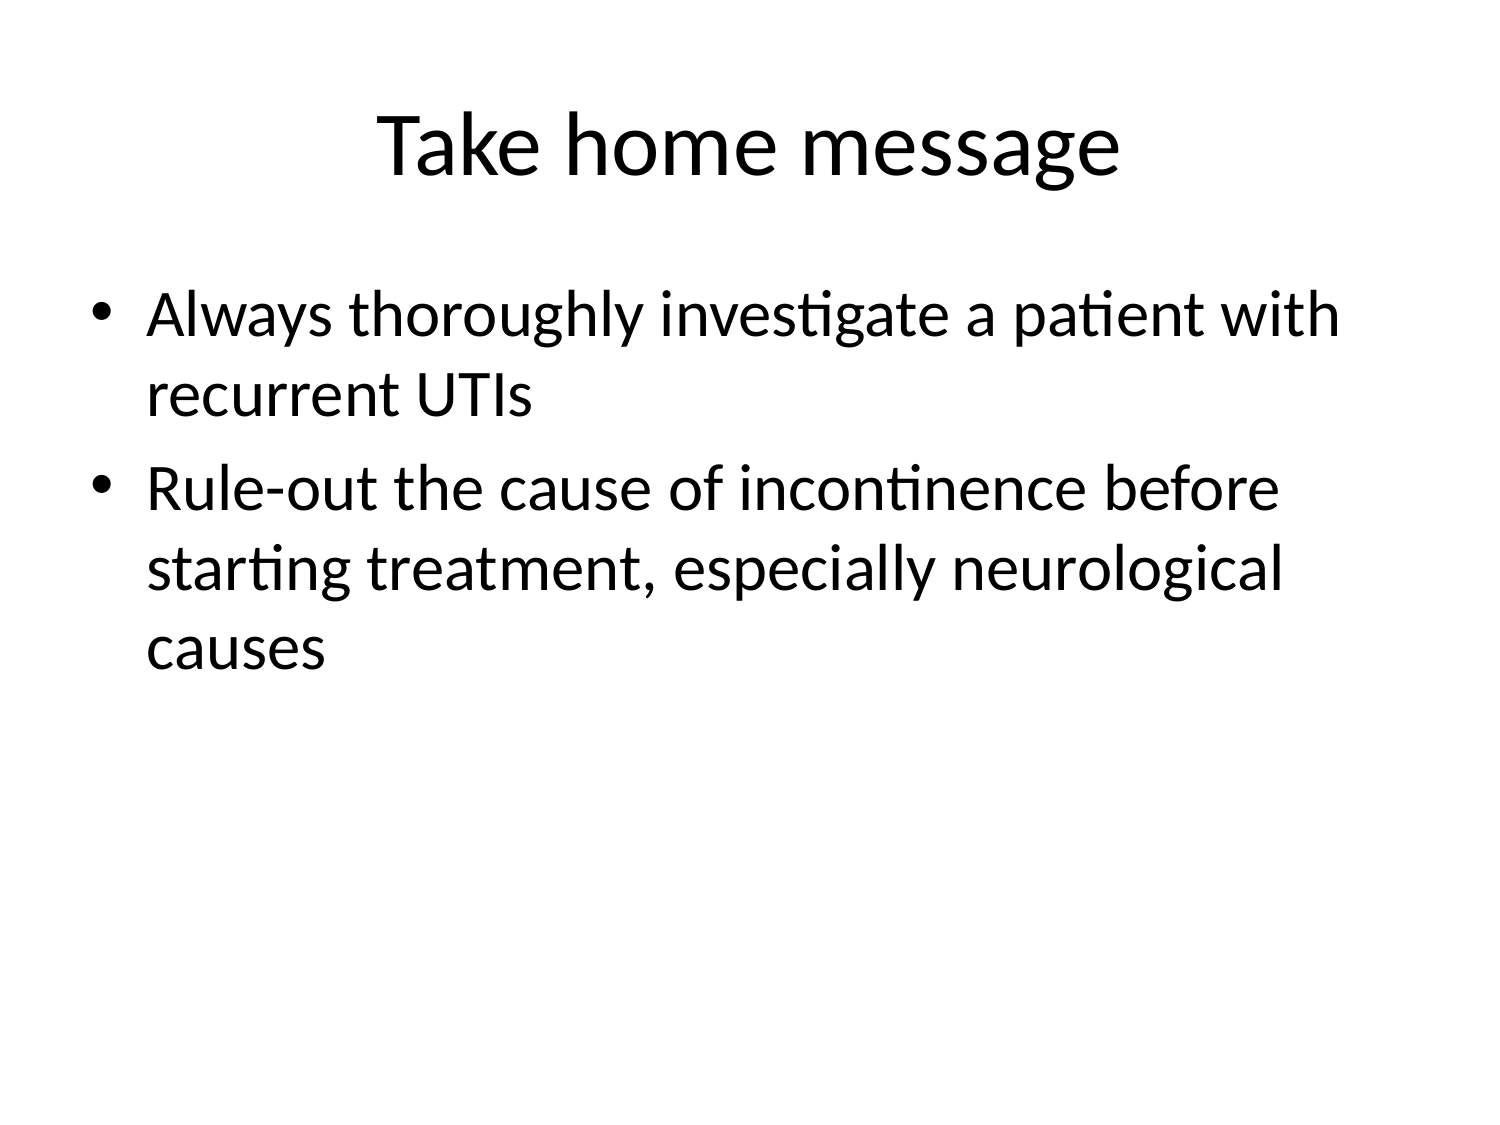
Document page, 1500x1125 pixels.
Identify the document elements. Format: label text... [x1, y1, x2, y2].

list Always thoroughly investigate a patient with recurrent UTIs Rule-out the cause of incontinence before starting treatment, especially neurological causes [75, 262, 1425, 1005]
title Take home message [75, 45, 1425, 233]
